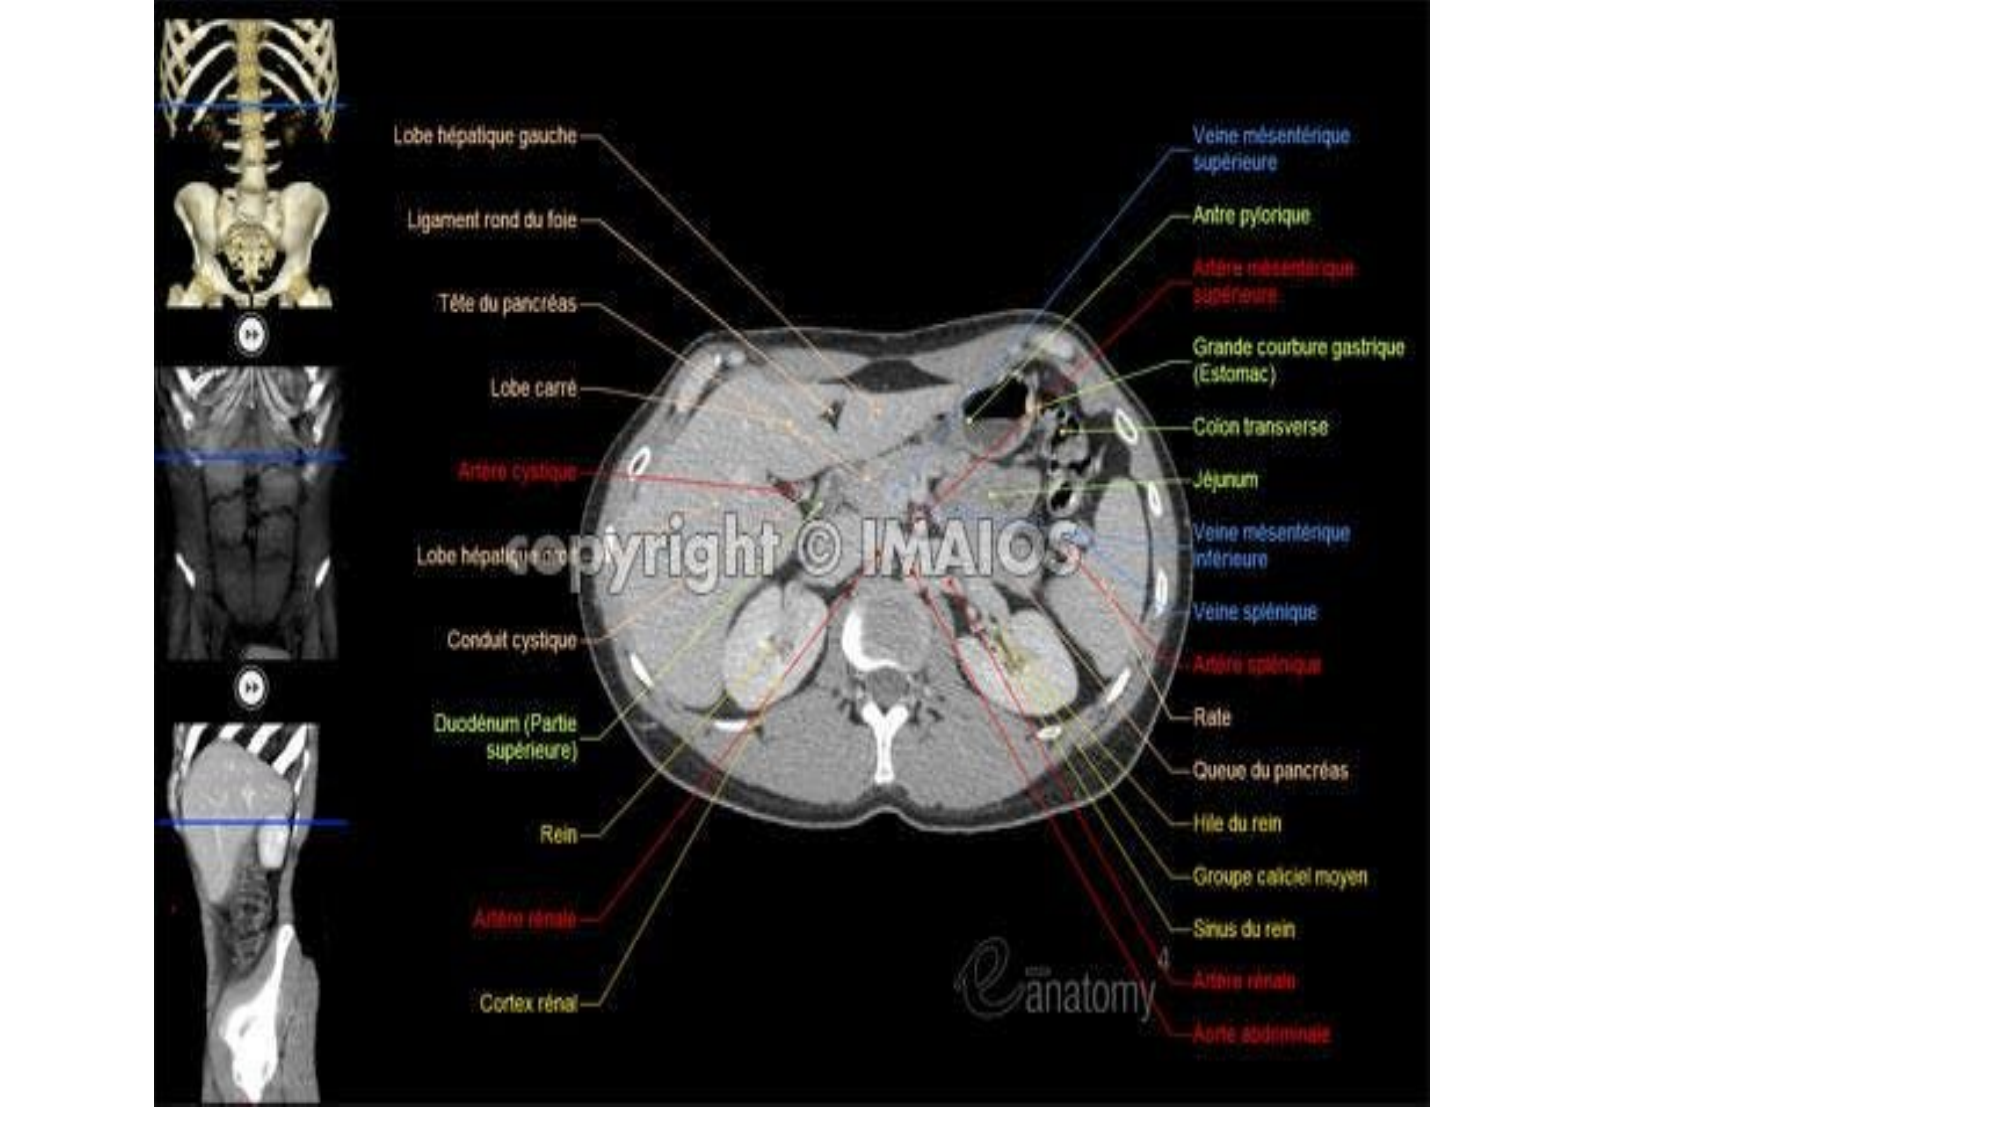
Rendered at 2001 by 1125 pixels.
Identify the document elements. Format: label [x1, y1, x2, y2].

list [154, 0, 1430, 1107]
